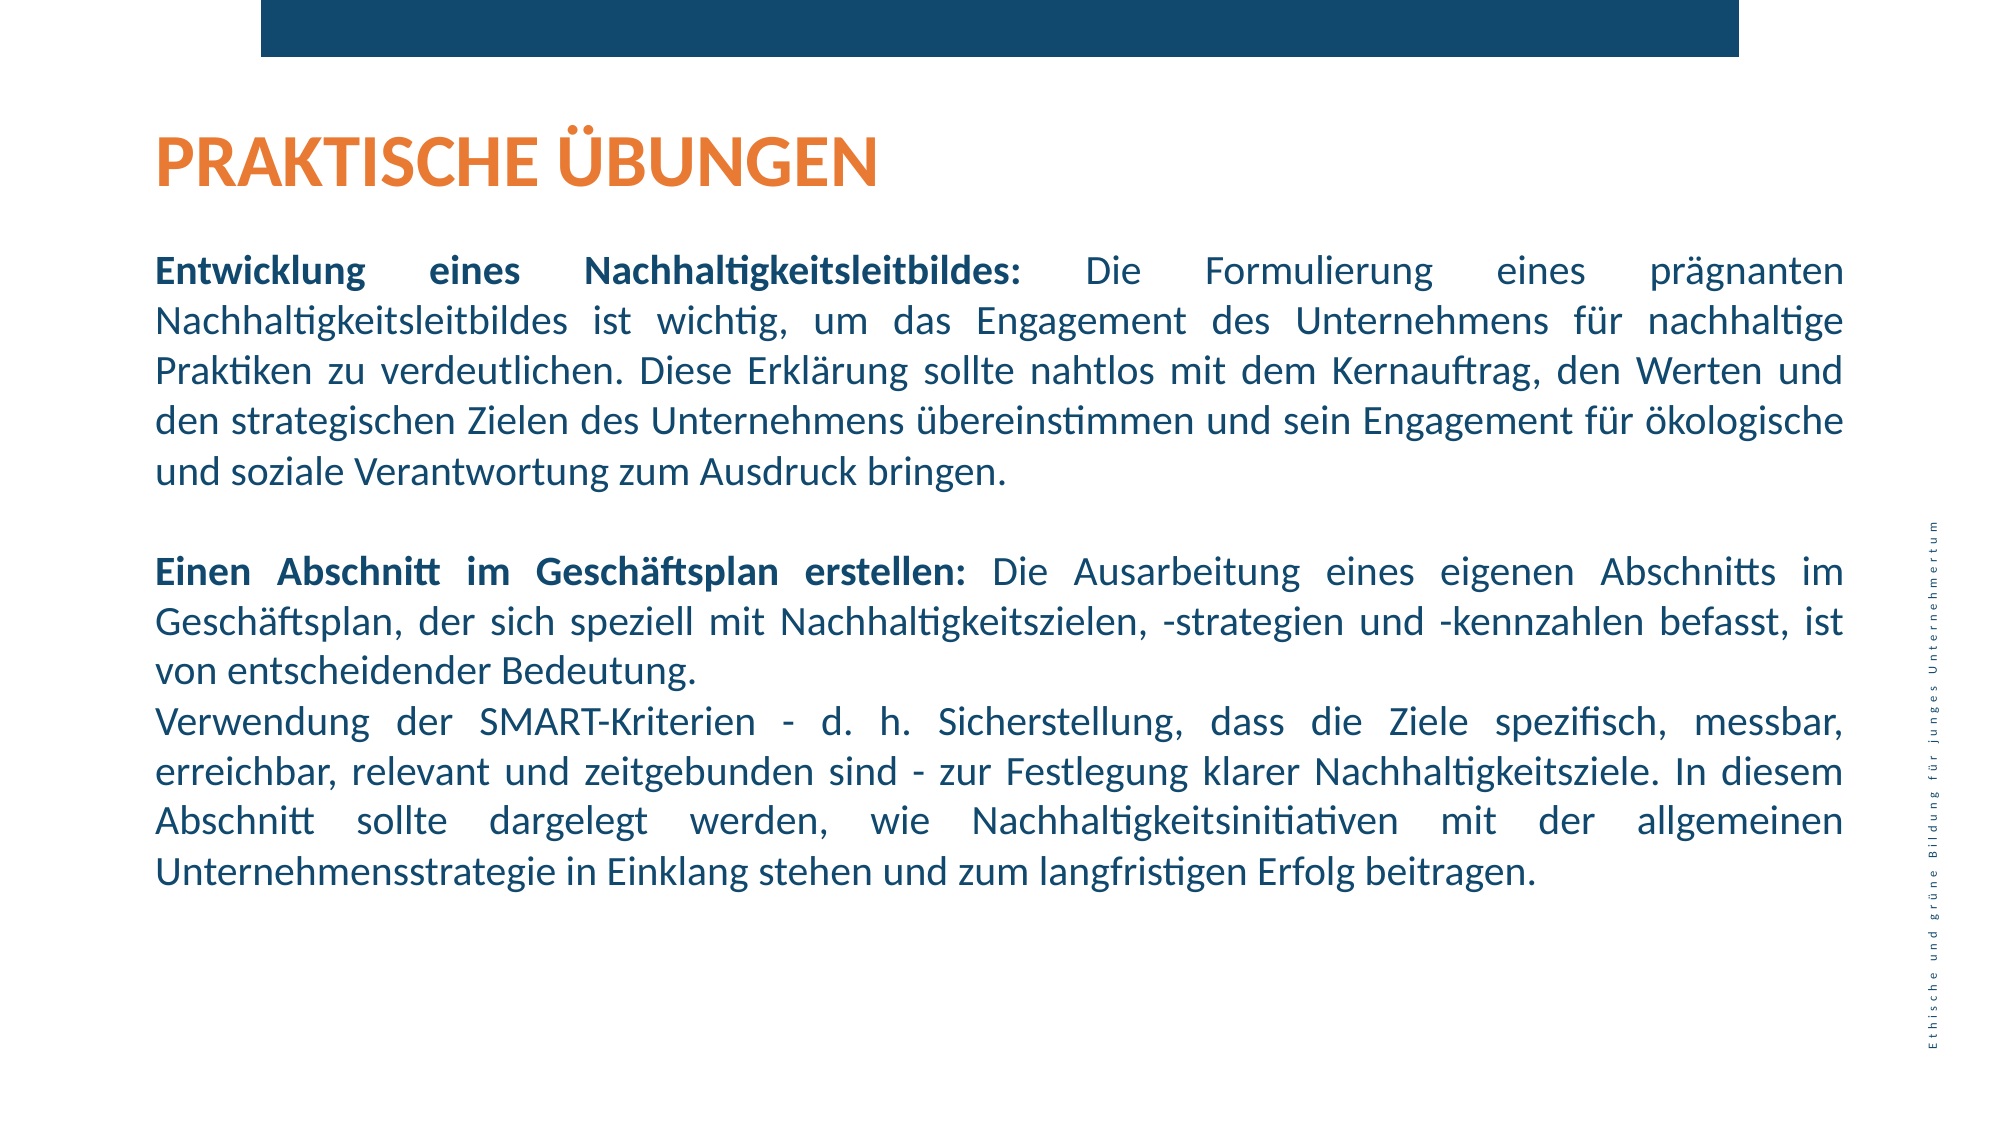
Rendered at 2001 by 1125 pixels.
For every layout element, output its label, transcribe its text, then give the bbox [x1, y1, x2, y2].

list PRAKTISCHE ÜBUNGEN [140, 103, 1860, 235]
list Entwicklung eines Nachhaltigkeitsleitbildes: Die Formulierung eines prägnanten Nachhaltigkeitsleitbildes ist wichtig, um das Engagement des Unternehmens für nachhaltige Praktiken zu verdeutlichen. Diese Erklärung sollte nahtlos mit dem Kernauftrag, den Werten und den strategischen Zielen des Unternehmens übereinstimmen und sein Engagement für ökologische und soziale Verantwortung zum Ausdruck bringen. Einen Abschnitt im Geschäftsplan erstellen: Die Ausarbeitung eines eigenen Abschnitts im Geschäftsplan, der sich speziell mit Nachhaltigkeitszielen, -strategien und -kennzahlen befasst, ist von entscheidender Bedeutung. Verwendung der SMART-Kriterien - d. h. Sicherstellung, dass die Ziele spezifisch, messbar, erreichbar, relevant und zeitgebunden sind - zur Festlegung klarer Nachhaltigkeitsziele. In diesem Abschnitt sollte dargelegt werden, wie Nachhaltigkeitsinitiativen mit der allgemeinen Unternehmensstrategie in Einklang stehen und zum langfristigen Erfolg beitragen. [140, 235, 1860, 964]
